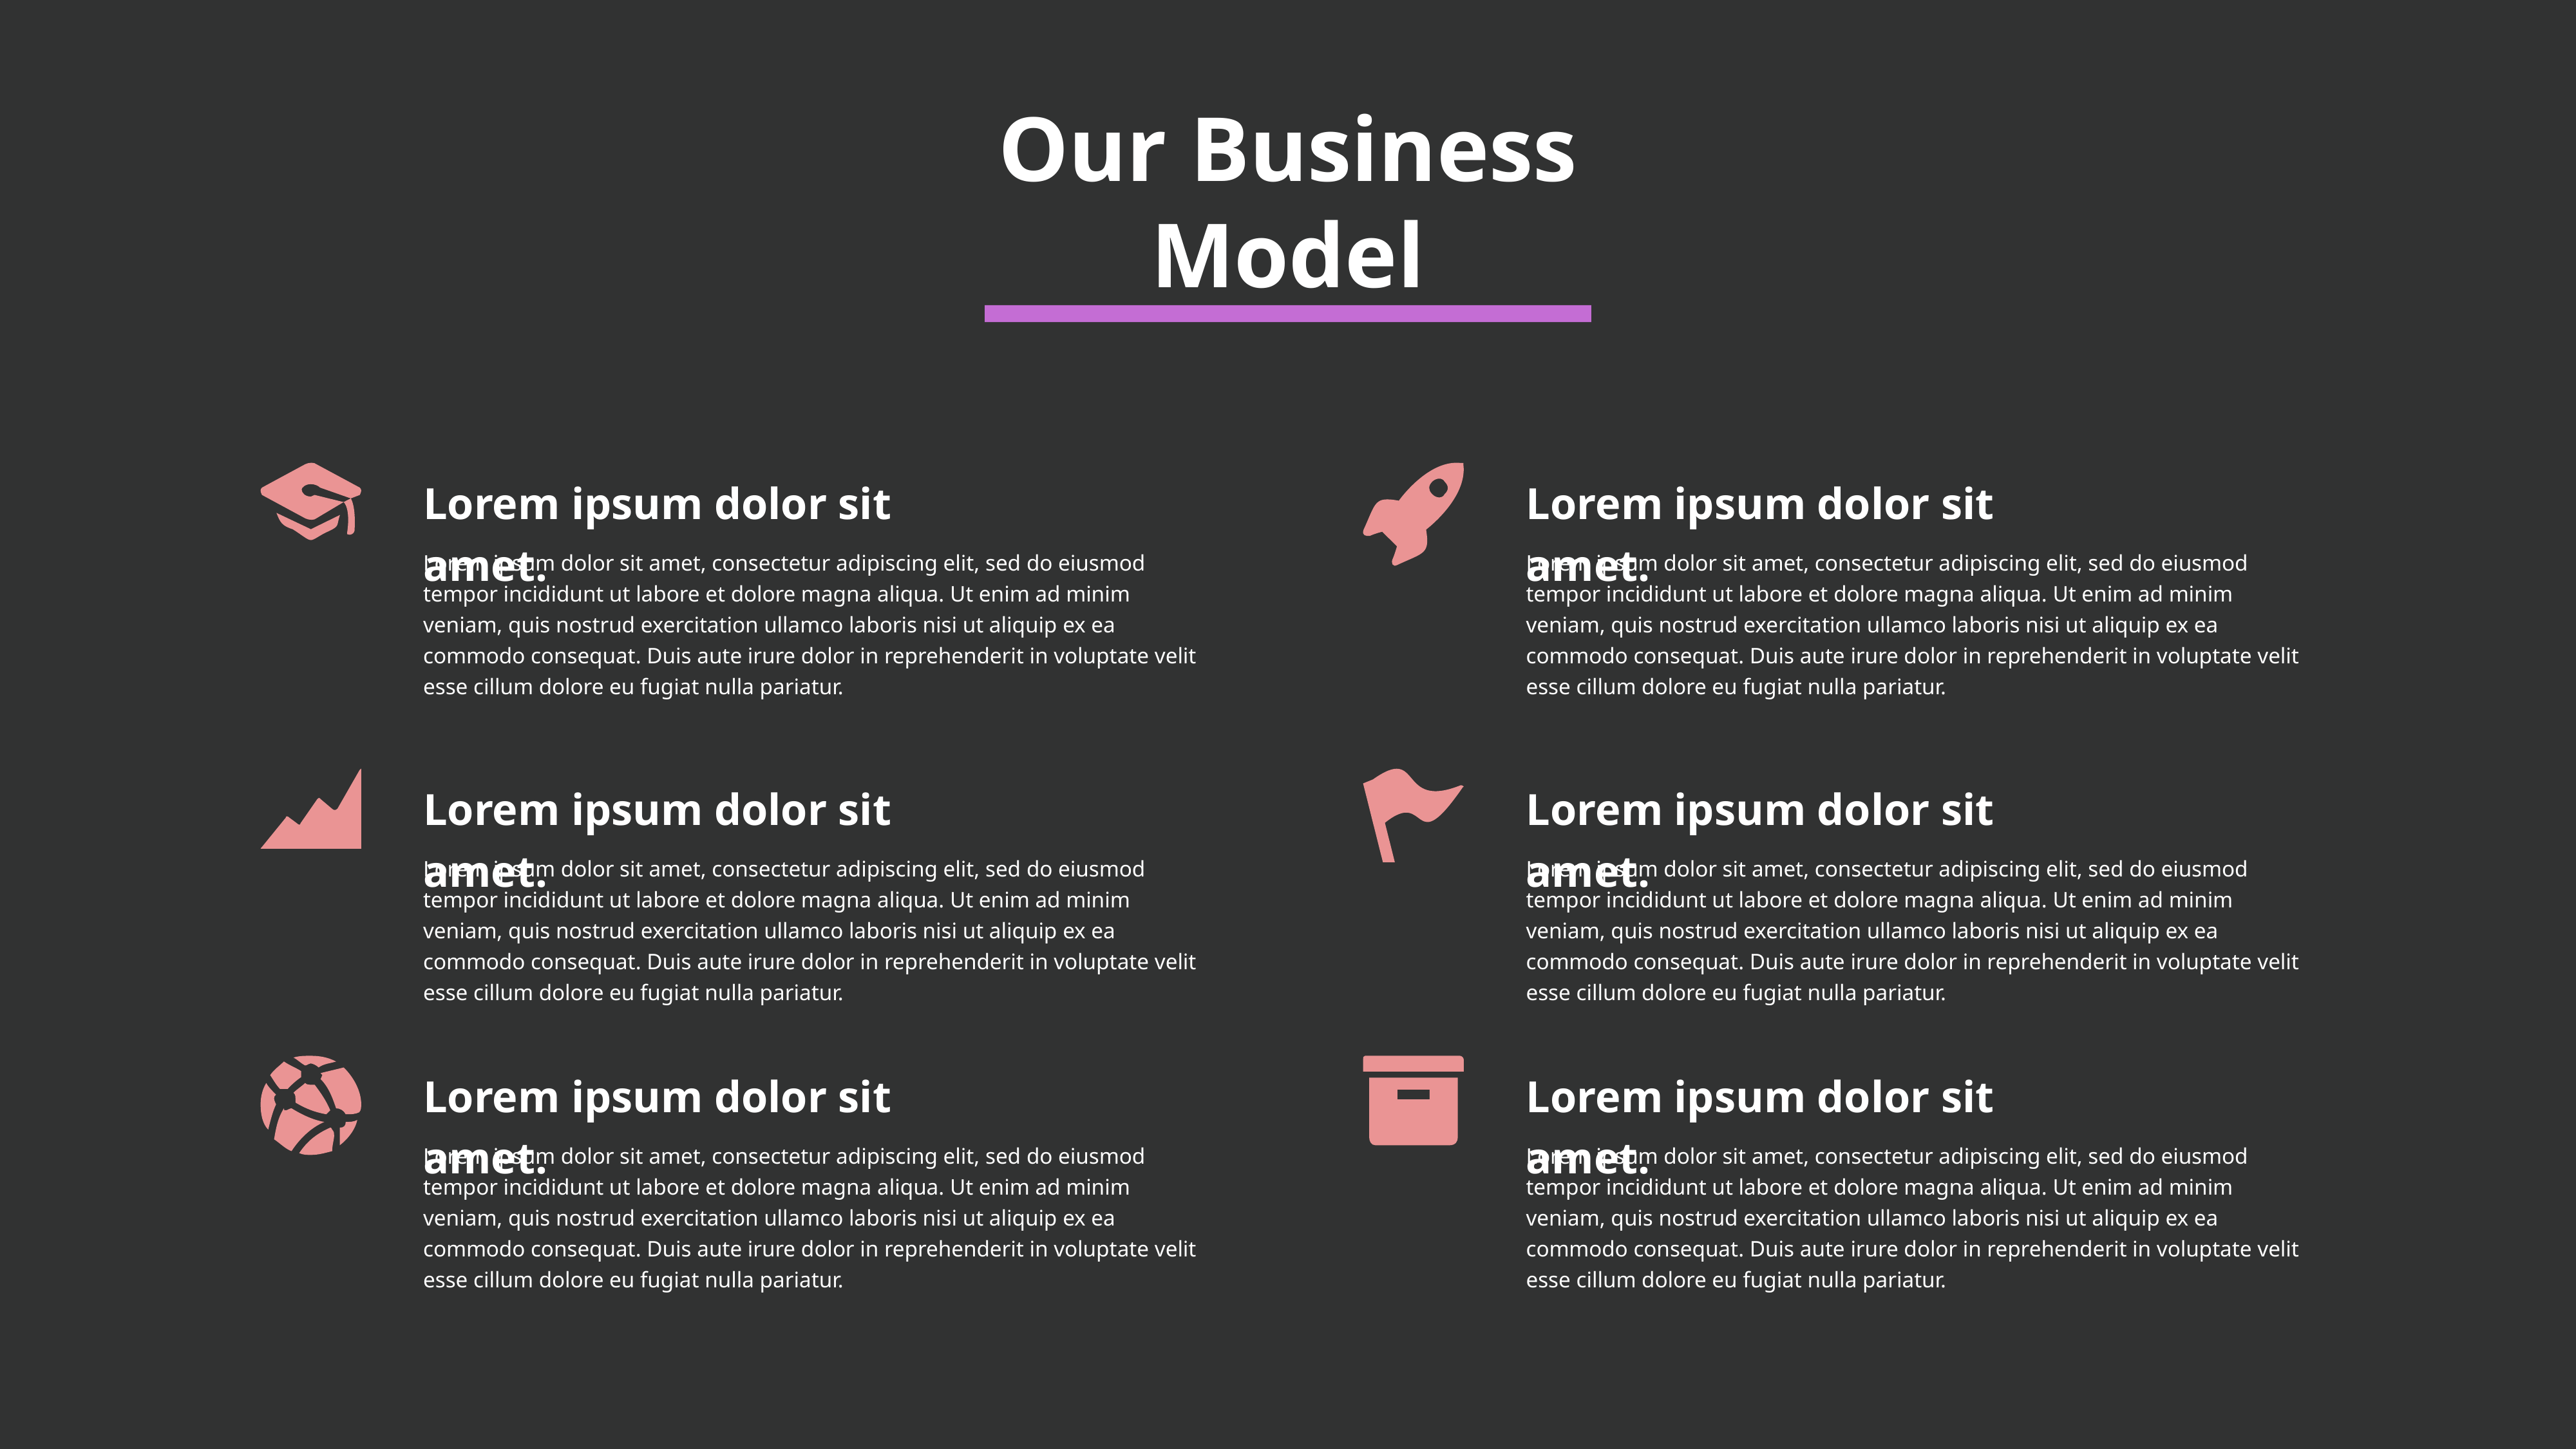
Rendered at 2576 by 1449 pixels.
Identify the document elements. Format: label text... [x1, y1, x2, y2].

text_box [260, 1083, 276, 1130]
text_box [1363, 768, 1464, 862]
text_box [339, 1120, 357, 1146]
text_box [320, 1067, 361, 1115]
text_box Lorem ipsum dolor sit amet. [1522, 1056, 2080, 1121]
text_box Lorem ipsum dolor sit amet, consectetur adipiscing elit, sed do eiusmod tempor incididunt ut labore et dolore magna aliqua. Ut enim ad minim veniam, quis nostrud exercitation ullamco laboris nisi ut aliquip ex ea commodo consequat. Duis aute irure dolor in reprehenderit in voluptate velit esse cillum dolore eu fugiat nulla pariatur. [1522, 1134, 2316, 1309]
text_box [274, 1108, 325, 1151]
text_box Lorem ipsum dolor sit amet. [420, 768, 978, 834]
text_box Our Business Model [868, 140, 1708, 258]
text_box Lorem ipsum dolor sit amet, consectetur adipiscing elit, sed do eiusmod tempor incididunt ut labore et dolore magna aliqua. Ut enim ad minim veniam, quis nostrud exercitation ullamco laboris nisi ut aliquip ex ea commodo consequat. Duis aute irure dolor in reprehenderit in voluptate velit esse cillum dolore eu fugiat nulla pariatur. [1522, 541, 2316, 716]
text_box [985, 305, 1591, 323]
text_box Lorem ipsum dolor sit amet, consectetur adipiscing elit, sed do eiusmod tempor incididunt ut labore et dolore magna aliqua. Ut enim ad minim veniam, quis nostrud exercitation ullamco laboris nisi ut aliquip ex ea commodo consequat. Duis aute irure dolor in reprehenderit in voluptate velit esse cillum dolore eu fugiat nulla pariatur. [420, 1134, 1213, 1309]
text_box Lorem ipsum dolor sit amet. [1522, 768, 2080, 834]
text_box [260, 768, 361, 849]
text_box [1369, 1077, 1458, 1146]
text_box [270, 1061, 301, 1089]
text_box Lorem ipsum dolor sit amet, consectetur adipiscing elit, sed do eiusmod tempor incididunt ut labore et dolore magna aliqua. Ut enim ad minim veniam, quis nostrud exercitation ullamco laboris nisi ut aliquip ex ea commodo consequat. Duis aute irure dolor in reprehenderit in voluptate velit esse cillum dolore eu fugiat nulla pariatur. [1522, 847, 2316, 1022]
text_box [293, 1056, 336, 1068]
text_box [276, 513, 340, 540]
text_box Lorem ipsum dolor sit amet. [1522, 462, 2080, 528]
text_box [260, 462, 361, 535]
text_box Lorem ipsum dolor sit amet, consectetur adipiscing elit, sed do eiusmod tempor incididunt ut labore et dolore magna aliqua. Ut enim ad minim veniam, quis nostrud exercitation ullamco laboris nisi ut aliquip ex ea commodo consequat. Duis aute irure dolor in reprehenderit in voluptate velit esse cillum dolore eu fugiat nulla pariatur. [420, 847, 1213, 1022]
text_box Lorem ipsum dolor sit amet. [420, 1056, 978, 1121]
text_box [299, 1127, 334, 1155]
text_box [1363, 1056, 1464, 1072]
text_box Lorem ipsum dolor sit amet. [420, 462, 978, 528]
text_box [1363, 462, 1464, 566]
text_box [293, 1083, 330, 1115]
text_box Lorem ipsum dolor sit amet, consectetur adipiscing elit, sed do eiusmod tempor incididunt ut labore et dolore magna aliqua. Ut enim ad minim veniam, quis nostrud exercitation ullamco laboris nisi ut aliquip ex ea commodo consequat. Duis aute irure dolor in reprehenderit in voluptate velit esse cillum dolore eu fugiat nulla pariatur. [420, 541, 1213, 716]
